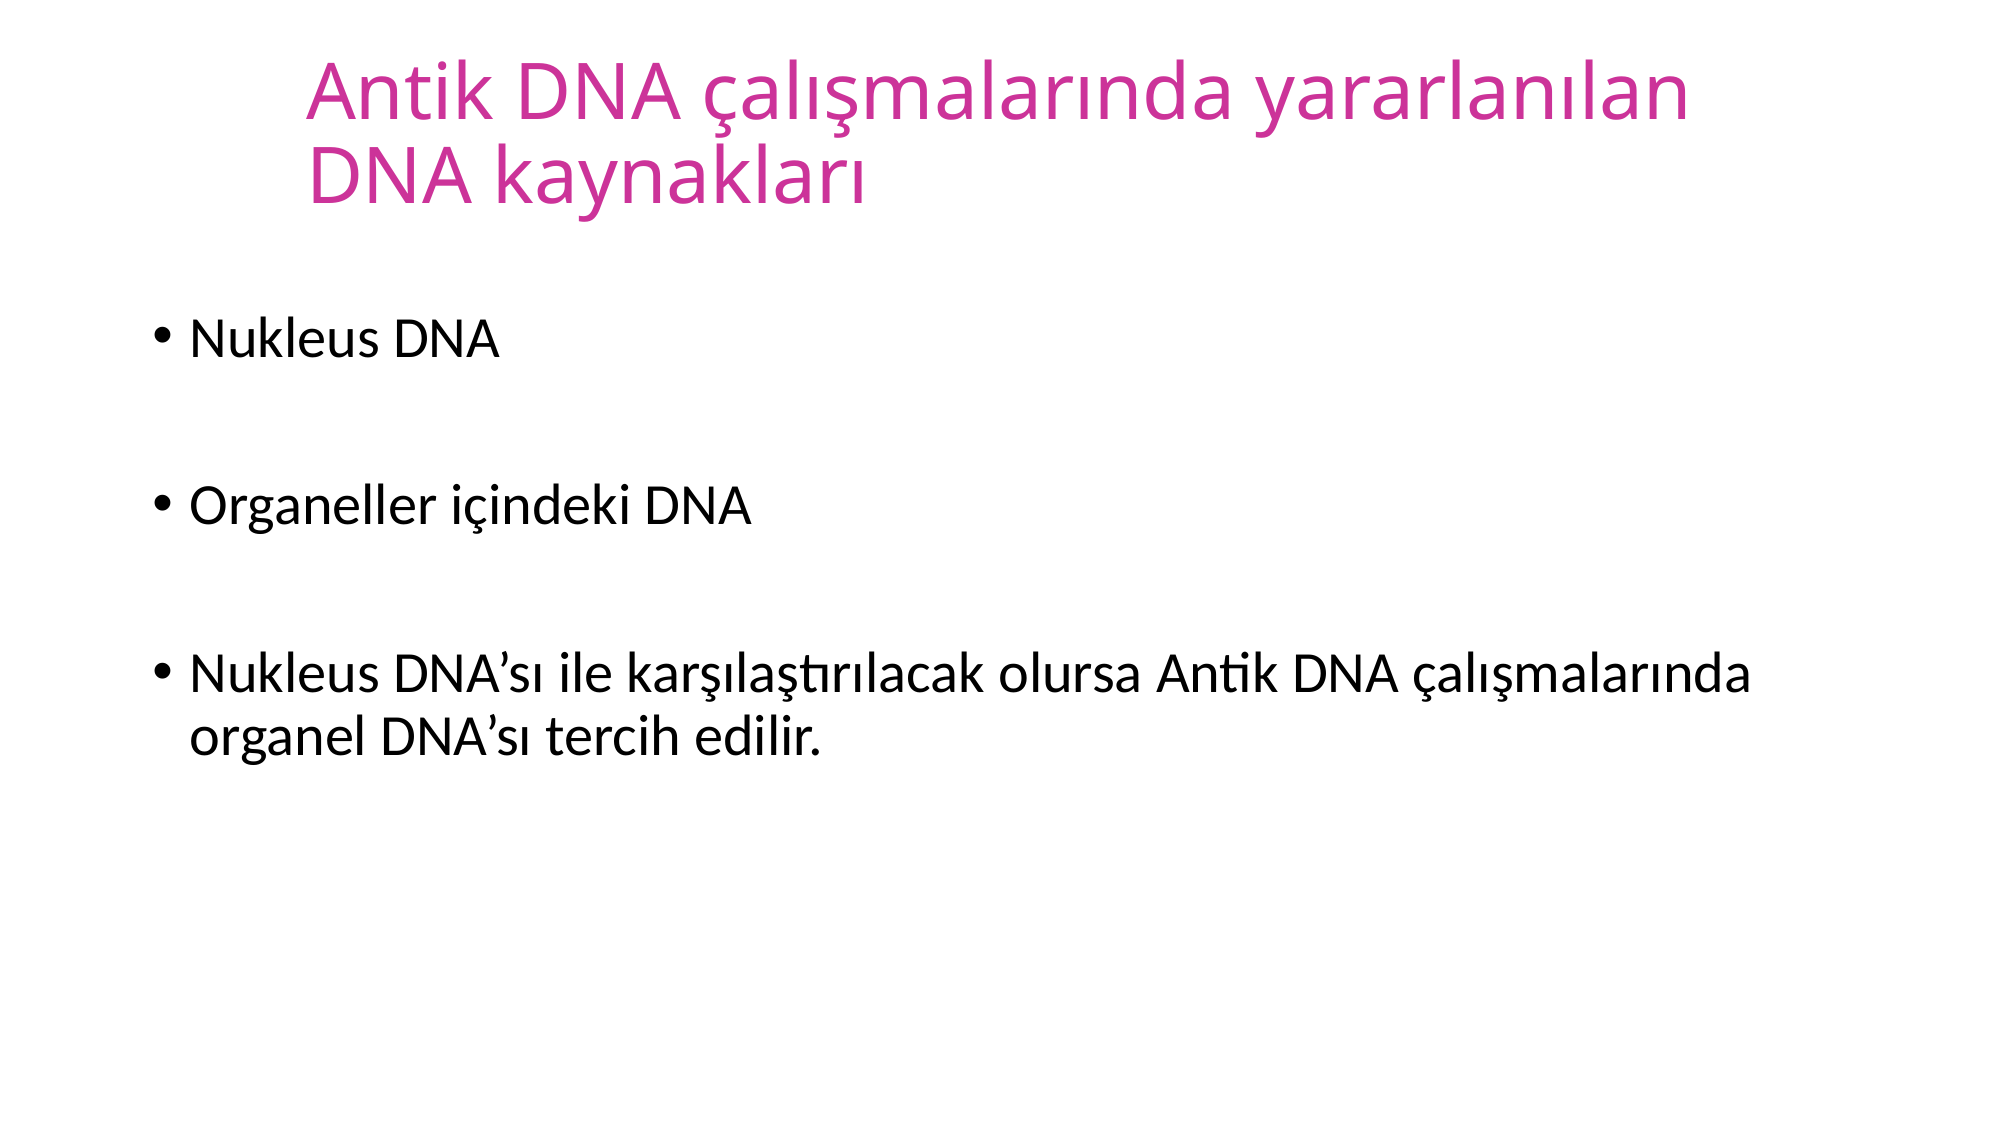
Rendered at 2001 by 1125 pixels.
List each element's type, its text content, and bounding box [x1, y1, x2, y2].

list Nukleus DNA Organeller içindeki DNA Nukleus DNA’sı ile karşılaştırılacak olursa Antik DNA çalışmalarında organel DNA’sı tercih edilir. [137, 299, 1863, 1014]
title Antik DNA çalışmalarında yararlanılan DNA kaynakları [291, 42, 1750, 231]
